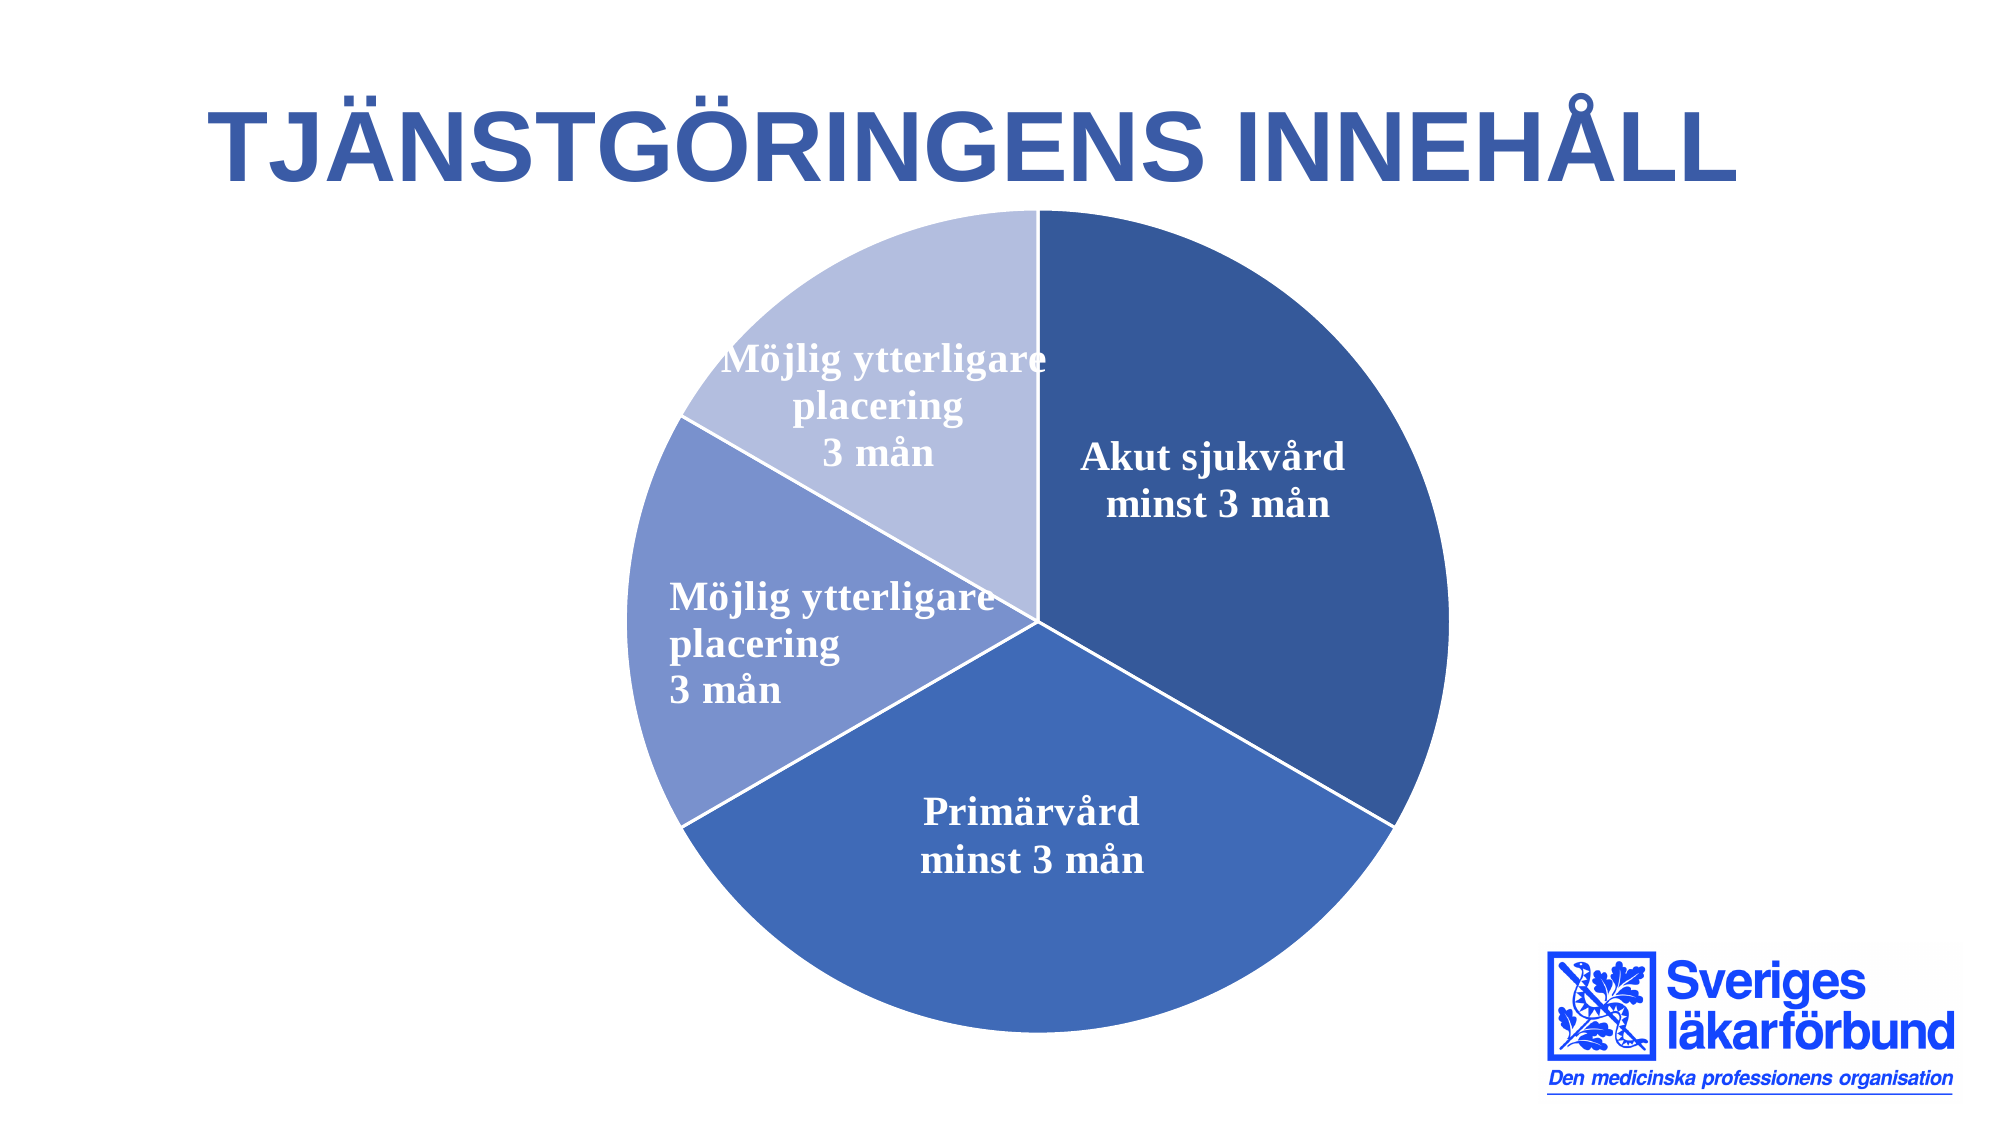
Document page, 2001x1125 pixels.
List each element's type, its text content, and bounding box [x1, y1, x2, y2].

chart [325, 191, 1751, 1052]
picture [1538, 942, 1963, 1104]
text_box TJÄNSTGÖRINGENS INNEHÅLL [137, 73, 1828, 209]
